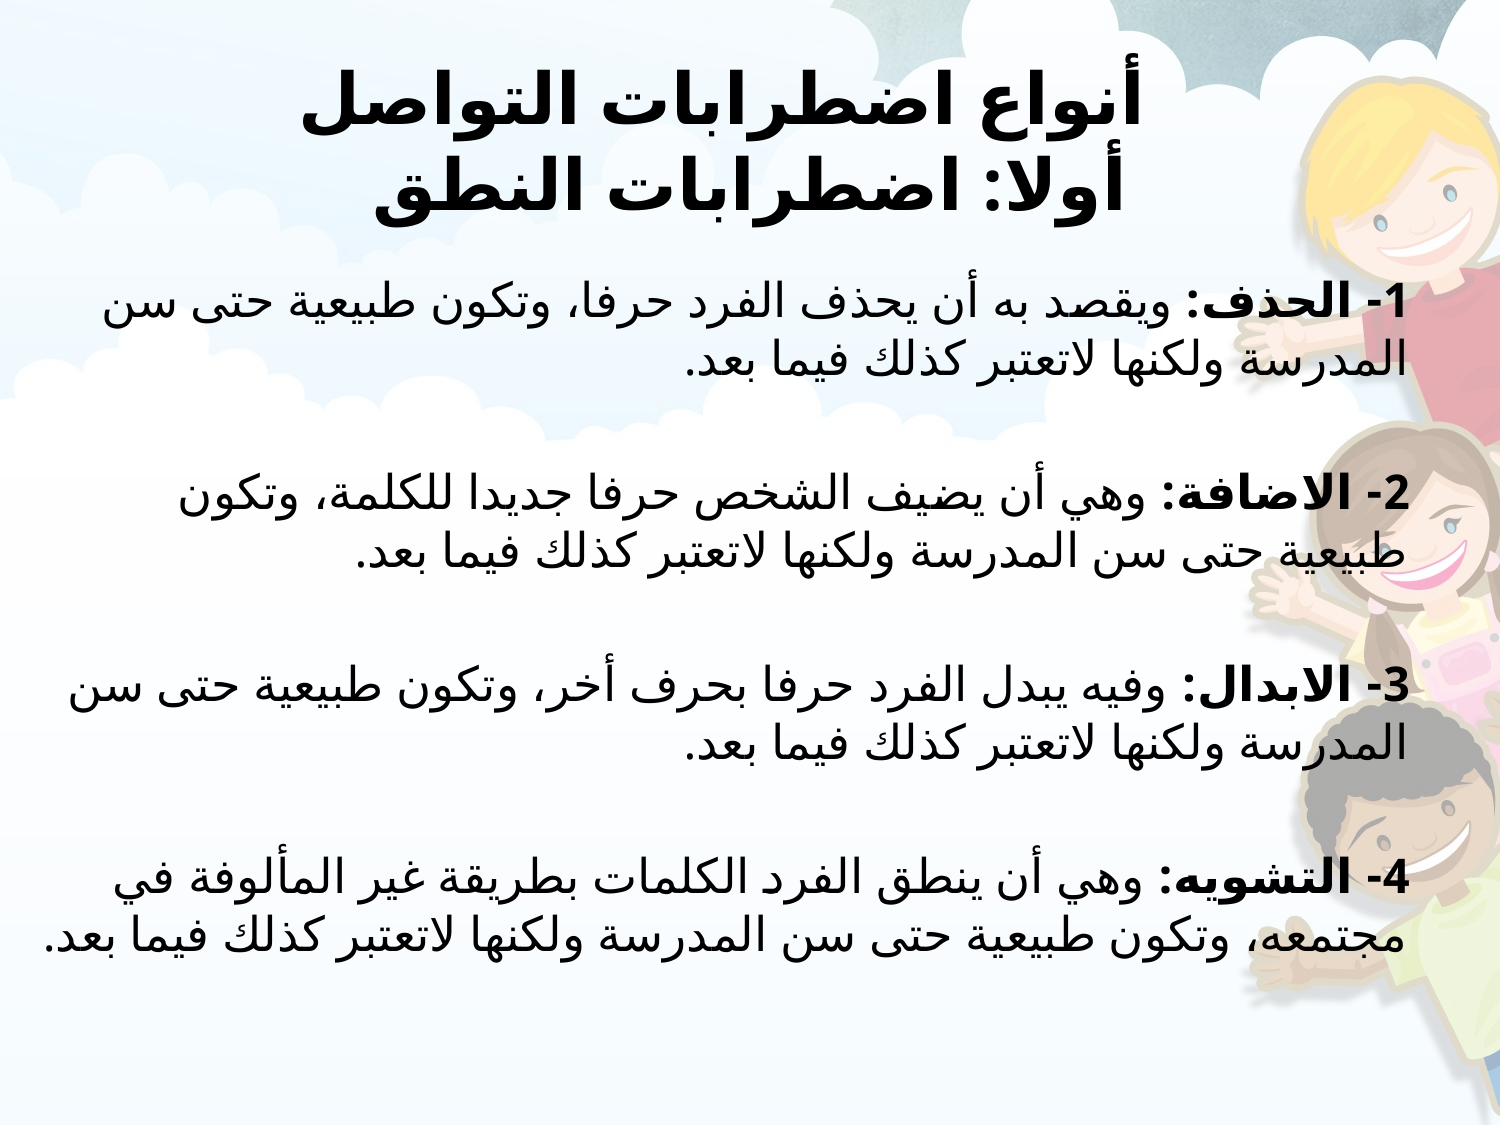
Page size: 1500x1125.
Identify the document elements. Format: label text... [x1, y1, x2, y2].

list 1- الحذف: ويقصد به أن يحذف الفرد حرفا، وتكون طبيعية حتى سن المدرسة ولكنها لاتعتبر كذلك فيما بعد. 2- الاضافة: وهي أن يضيف الشخص حرفا جديدا للكلمة، وتكون طبيعية حتى سن المدرسة ولكنها لاتعتبر كذلك فيما بعد. 3- الابدال: وفيه يبدل الفرد حرفا بحرف أخر، وتكون طبيعية حتى سن المدرسة ولكنها لاتعتبر كذلك فيما بعد. 4- التشويه: وهي أن ينطق الفرد الكلمات بطريقة غير المألوفة في مجتمعه، وتكون طبيعية حتى سن المدرسة ولكنها لاتعتبر كذلك فيما بعد. [24, 262, 1425, 1083]
title أنواع اضطرابات التواصل أولا: اضطرابات النطق [75, 45, 1425, 233]
